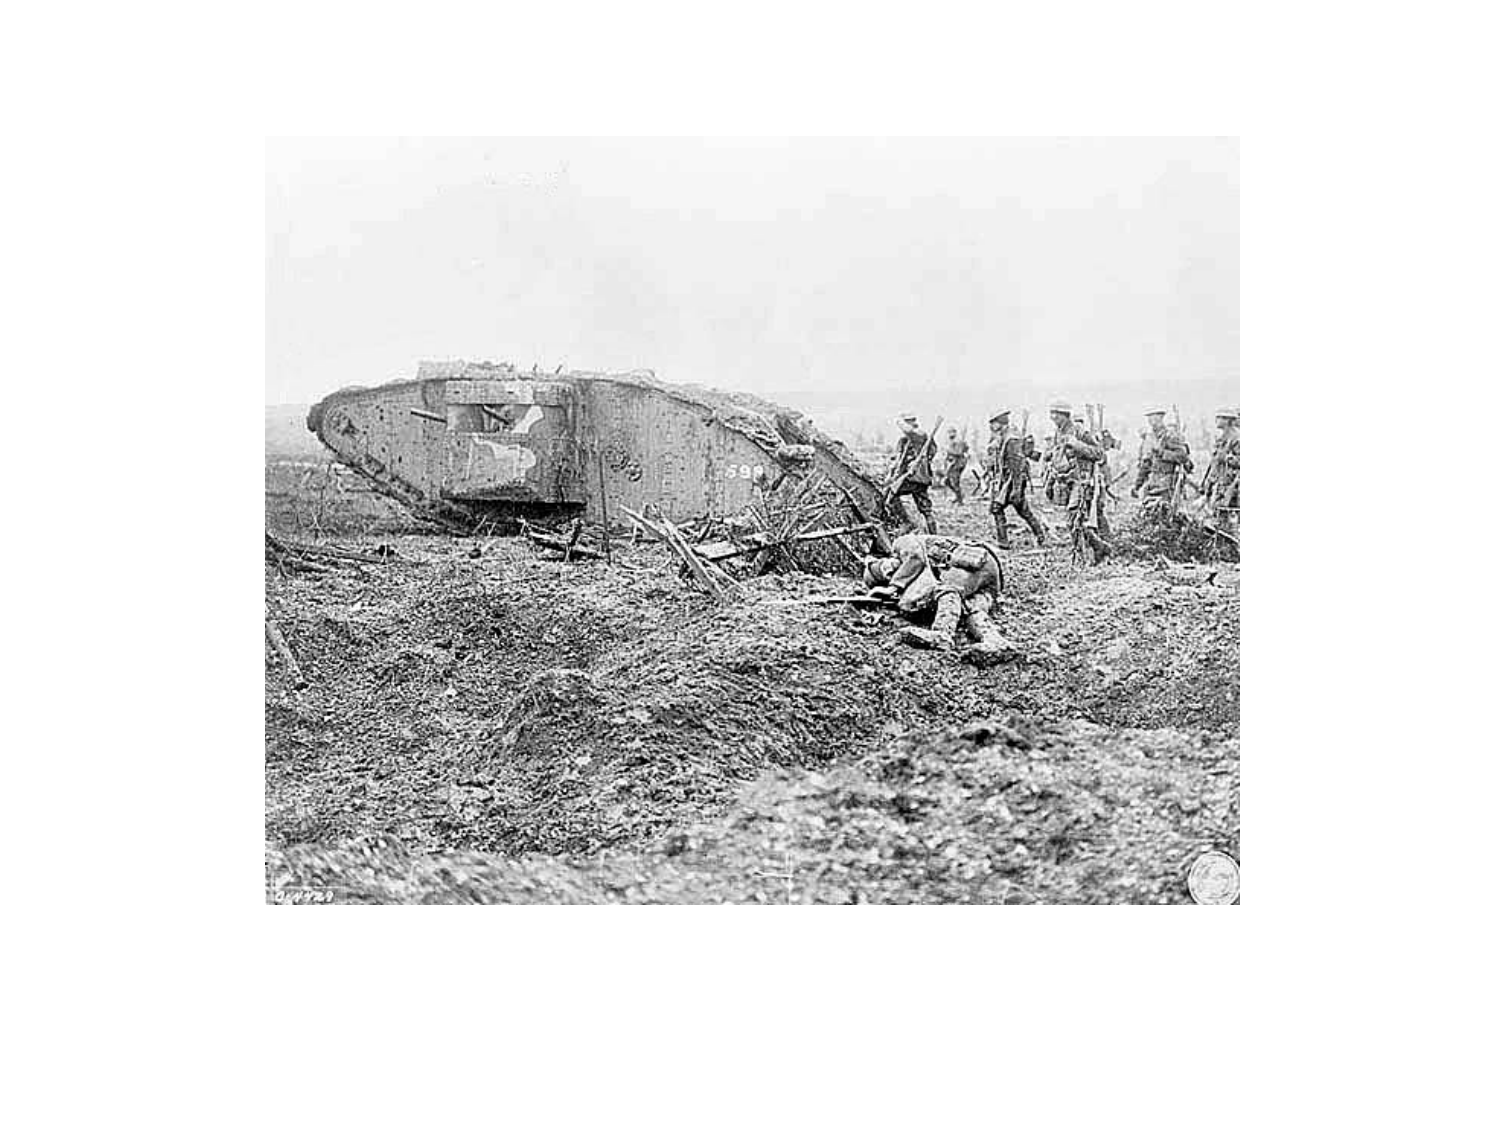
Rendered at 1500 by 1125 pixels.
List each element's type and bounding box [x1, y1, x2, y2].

picture [265, 135, 1240, 906]
